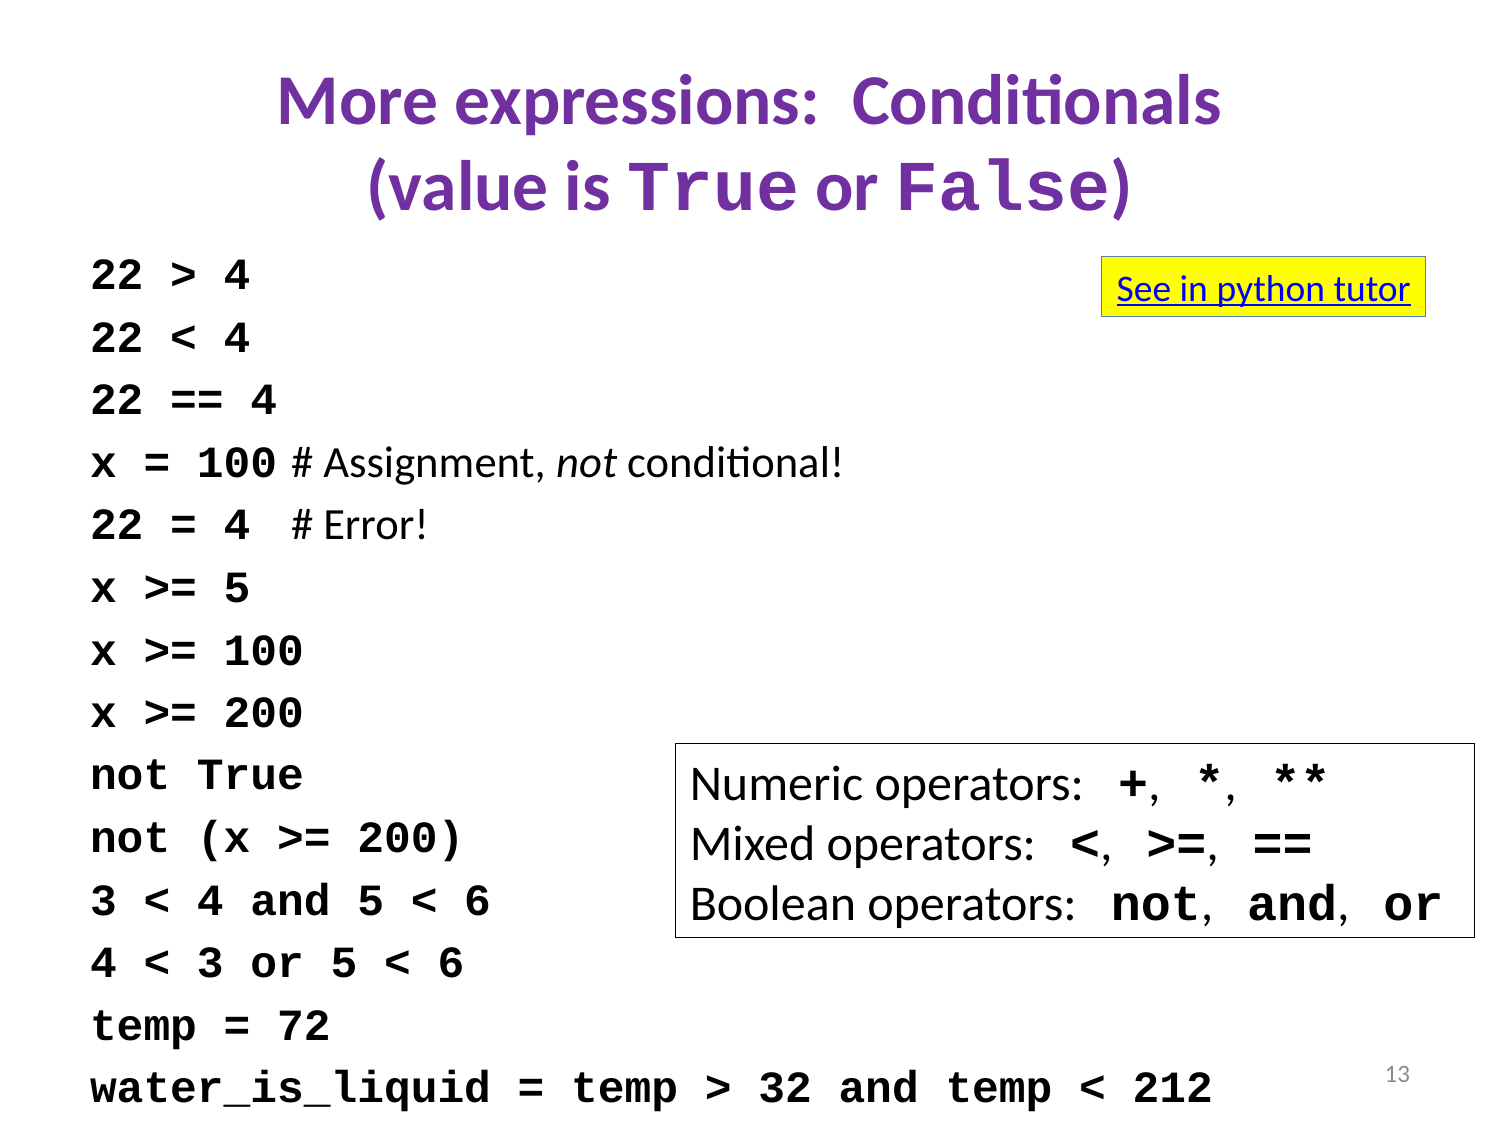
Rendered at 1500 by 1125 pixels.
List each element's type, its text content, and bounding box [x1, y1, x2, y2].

slide_number 13 [1074, 1042, 1425, 1103]
text_box See in python tutor [1101, 256, 1426, 317]
list 22 > 4 22 < 4 22 == 4 x = 100 # Assignment, not conditional! 22 = 4 # Error! x >= 5 x >= 100 x >= 200 not True not (x >= 200) 3 < 4 and 5 < 6 4 < 3 or 5 < 6 temp = 72 water_is_liquid = temp > 32 and temp < 212 [75, 237, 1425, 1125]
text_box Numeric operators: +, *, ** Mixed operators: <, >=, == Boolean operators: not, and, or [675, 743, 1475, 938]
title More expressions: Conditionals (value is True or False) [75, 45, 1425, 233]
